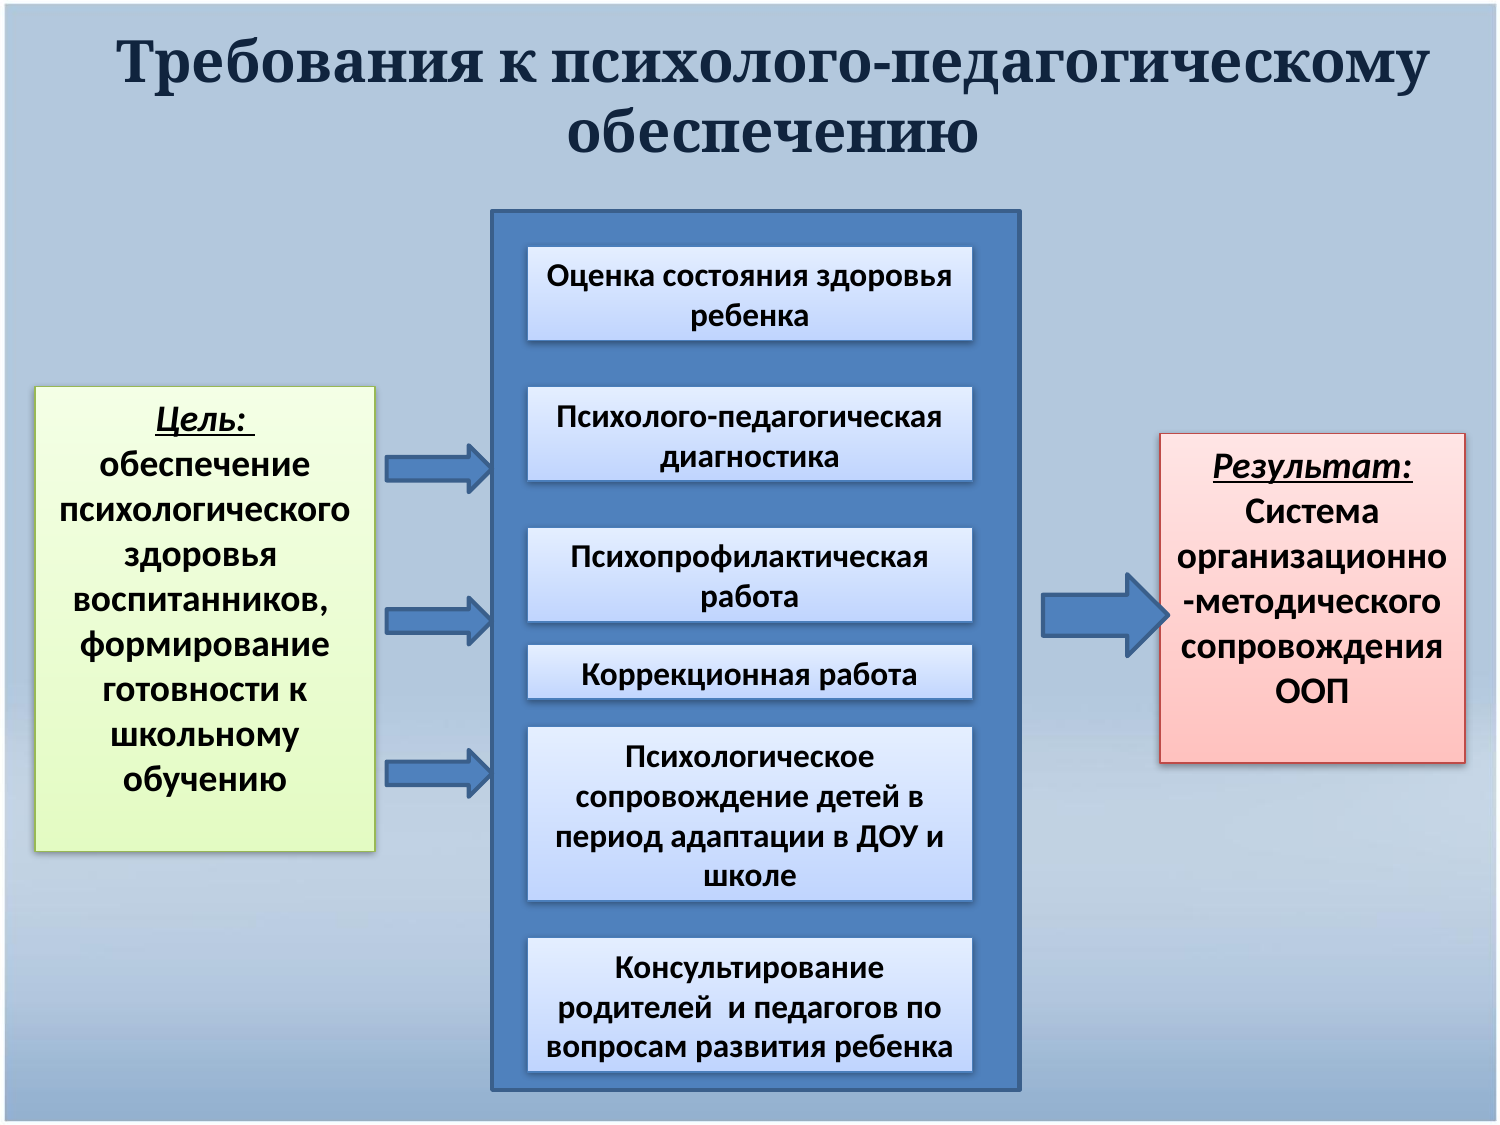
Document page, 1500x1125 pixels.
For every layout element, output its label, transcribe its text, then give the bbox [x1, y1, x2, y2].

text_box Психологическое сопровождение детей в период адаптации в ДОУ и школе [527, 726, 973, 902]
text_box Психопрофилактическая работа [527, 527, 973, 623]
text_box [384, 595, 495, 647]
text_box Коррекционная работа [527, 644, 973, 700]
text_box [384, 443, 495, 495]
text_box [1040, 572, 1171, 659]
text_box [490, 209, 1022, 1092]
title Требования к психолого-педагогическому обеспечению [0, 0, 1500, 188]
text_box [384, 748, 495, 799]
text_box Цель: обеспечение психологического здоровья воспитанников, формирование готовности к школьному обучению [34, 386, 376, 852]
text_box Оценка состояния здоровья ребенка [527, 245, 973, 341]
text_box Консультирование родителей и педагогов по вопросам развития ребенка [527, 937, 973, 1073]
text_box Результат: Система организационно-методического сопровождения ООП [1159, 433, 1466, 764]
text_box Психолого-педагогическая диагностика [527, 386, 973, 482]
picture [0, 188, 1500, 1125]
